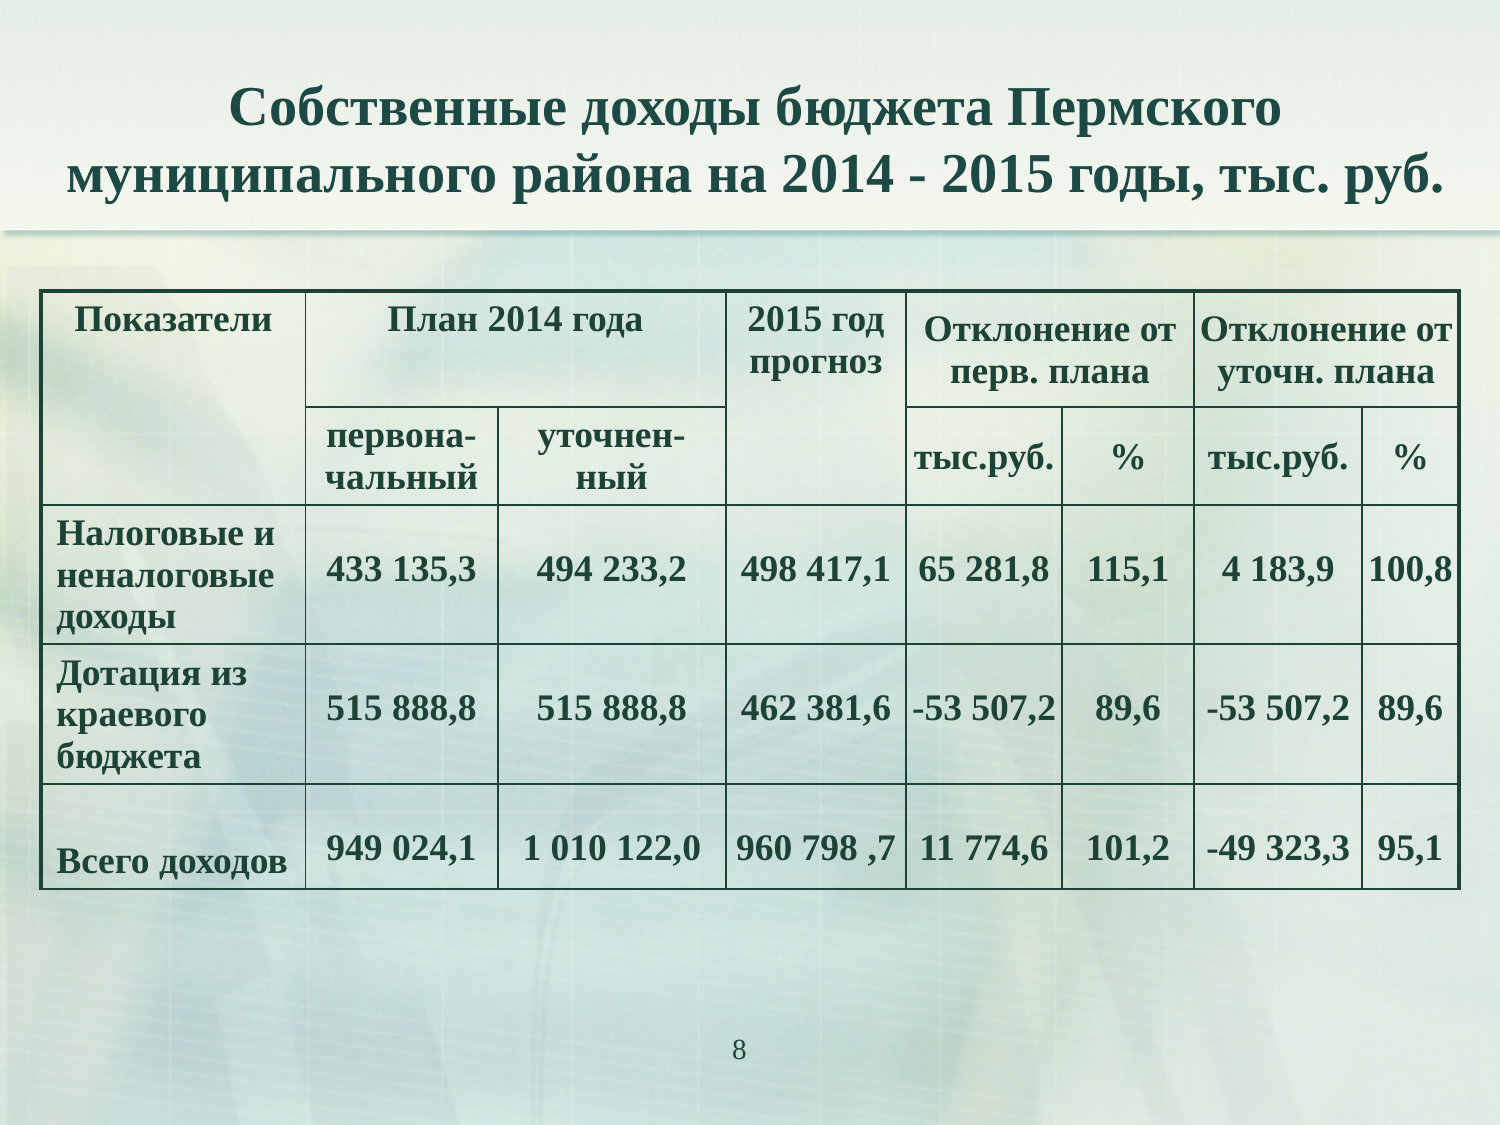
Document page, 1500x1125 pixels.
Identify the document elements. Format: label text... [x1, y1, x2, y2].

table_header Отклонение от перв. плана [907, 293, 1193, 406]
table_cell 494 233,2 [499, 506, 725, 643]
table_header План 2014 года [306, 293, 725, 406]
table_cell 433 135,3 [306, 506, 497, 643]
table_cell Всего доходов [43, 785, 305, 888]
table_header 2015 год прогноз [727, 293, 905, 504]
title Собственные доходы бюджета Пермского муниципального района на 2014 - 2015 годы, тыс. руб. [29, 42, 1483, 231]
table_cell 960 798 ,7 [727, 785, 905, 888]
table_cell 498 417,1 [727, 506, 905, 643]
table_cell Дотация из краевого бюджета [43, 645, 305, 783]
table_cell % [1363, 408, 1457, 504]
table_cell 89,6 [1363, 645, 1457, 783]
table_cell уточнен-ный [499, 408, 725, 504]
table_cell 89,6 [1063, 645, 1193, 783]
table_cell 1 010 122,0 [499, 785, 725, 888]
table_cell первона-чальный [306, 408, 497, 504]
table_cell -49 323,3 [1195, 785, 1361, 888]
table_cell 100,8 [1363, 506, 1457, 643]
table_cell 515 888,8 [306, 645, 497, 783]
table_cell 11 774,6 [907, 785, 1061, 888]
table_cell 115,1 [1063, 506, 1193, 643]
table_header Показатели [43, 293, 305, 504]
table_cell -53 507,2 [907, 645, 1061, 783]
table_cell 515 888,8 [499, 645, 725, 783]
table_header Отклонение от уточн. плана [1195, 293, 1457, 406]
table_cell 101,2 [1063, 785, 1193, 888]
table_cell % [1063, 408, 1193, 504]
table_cell 462 381,6 [727, 645, 905, 783]
slide_number 8 [501, 1023, 977, 1102]
table_cell Налоговые и неналоговые доходы [43, 506, 305, 643]
table_cell тыс.руб. [1195, 408, 1361, 504]
picture [0, 0, 1500, 1125]
table_cell тыс.руб. [907, 408, 1061, 504]
table_cell -53 507,2 [1195, 645, 1361, 783]
table_cell 95,1 [1363, 785, 1457, 888]
table_cell 4 183,9 [1195, 506, 1361, 643]
table_cell 65 281,8 [907, 506, 1061, 643]
table_cell 949 024,1 [306, 785, 497, 888]
